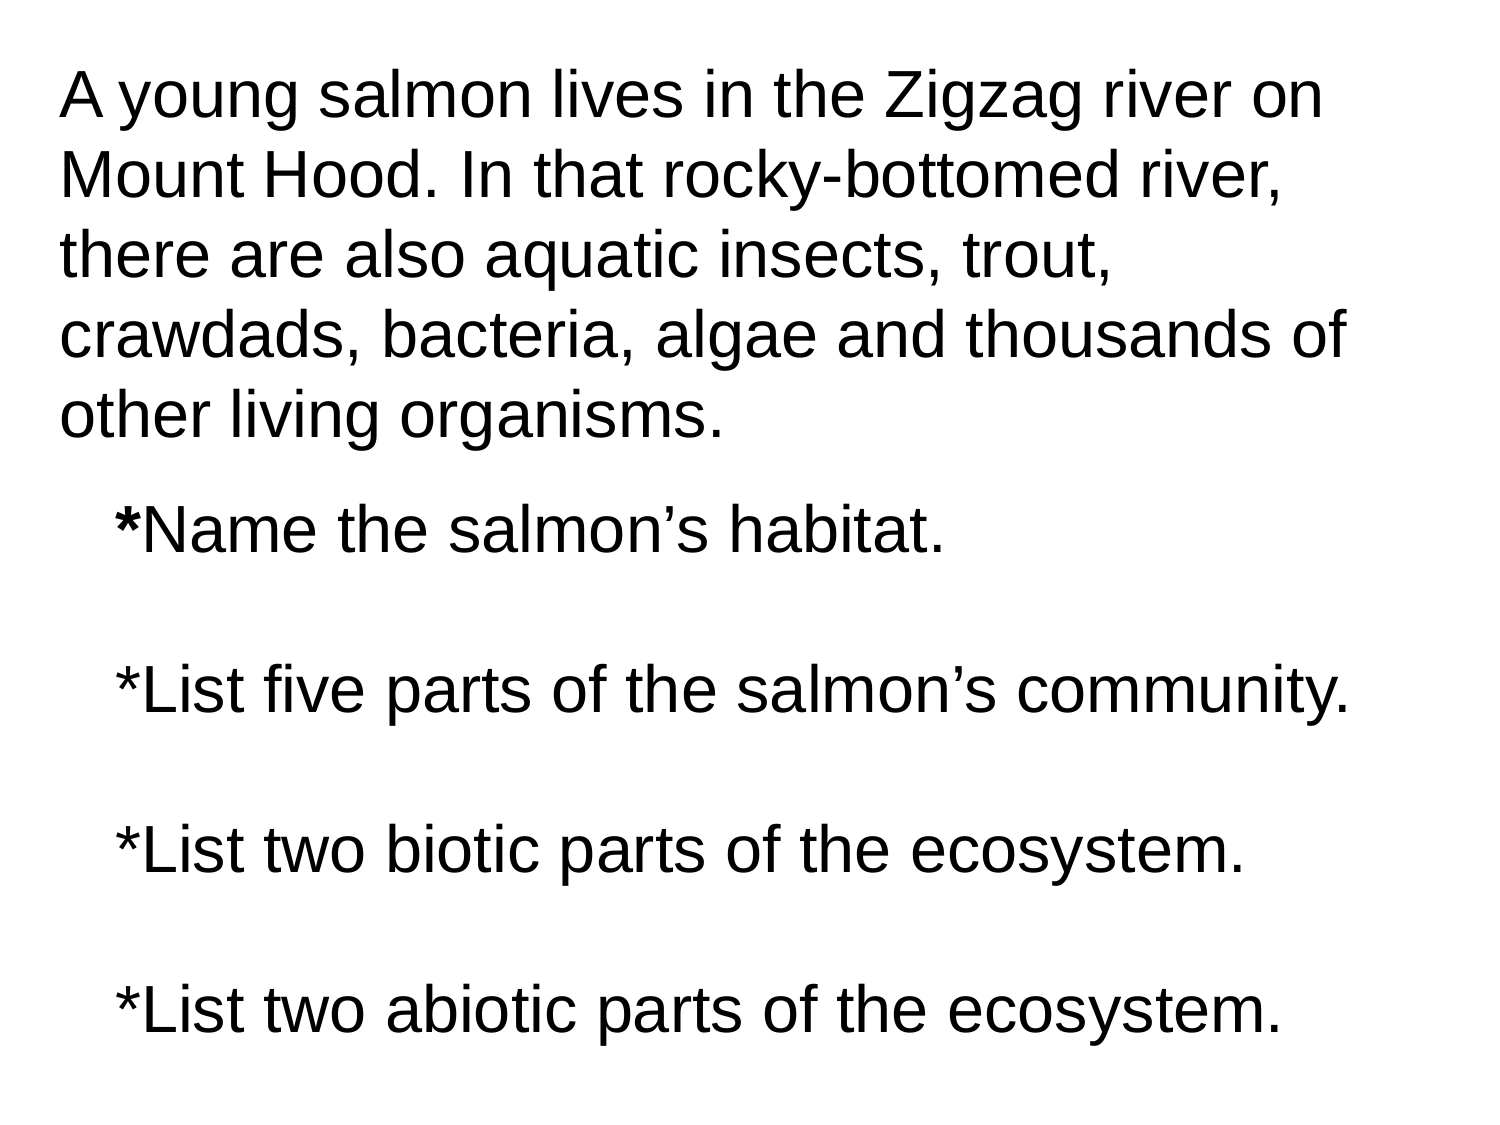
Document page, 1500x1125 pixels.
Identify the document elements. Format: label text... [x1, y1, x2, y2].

text_box A young salmon lives in the Zigzag river on Mount Hood. In that rocky-bottomed river, there are also aquatic insects, trout, crawdads, bacteria, algae and thousands of other living organisms. *Name the salmon’s habitat. *List five parts of the salmon’s community. *List two biotic parts of the ecosystem. *List two abiotic parts of the ecosystem. [45, 36, 1425, 1078]
